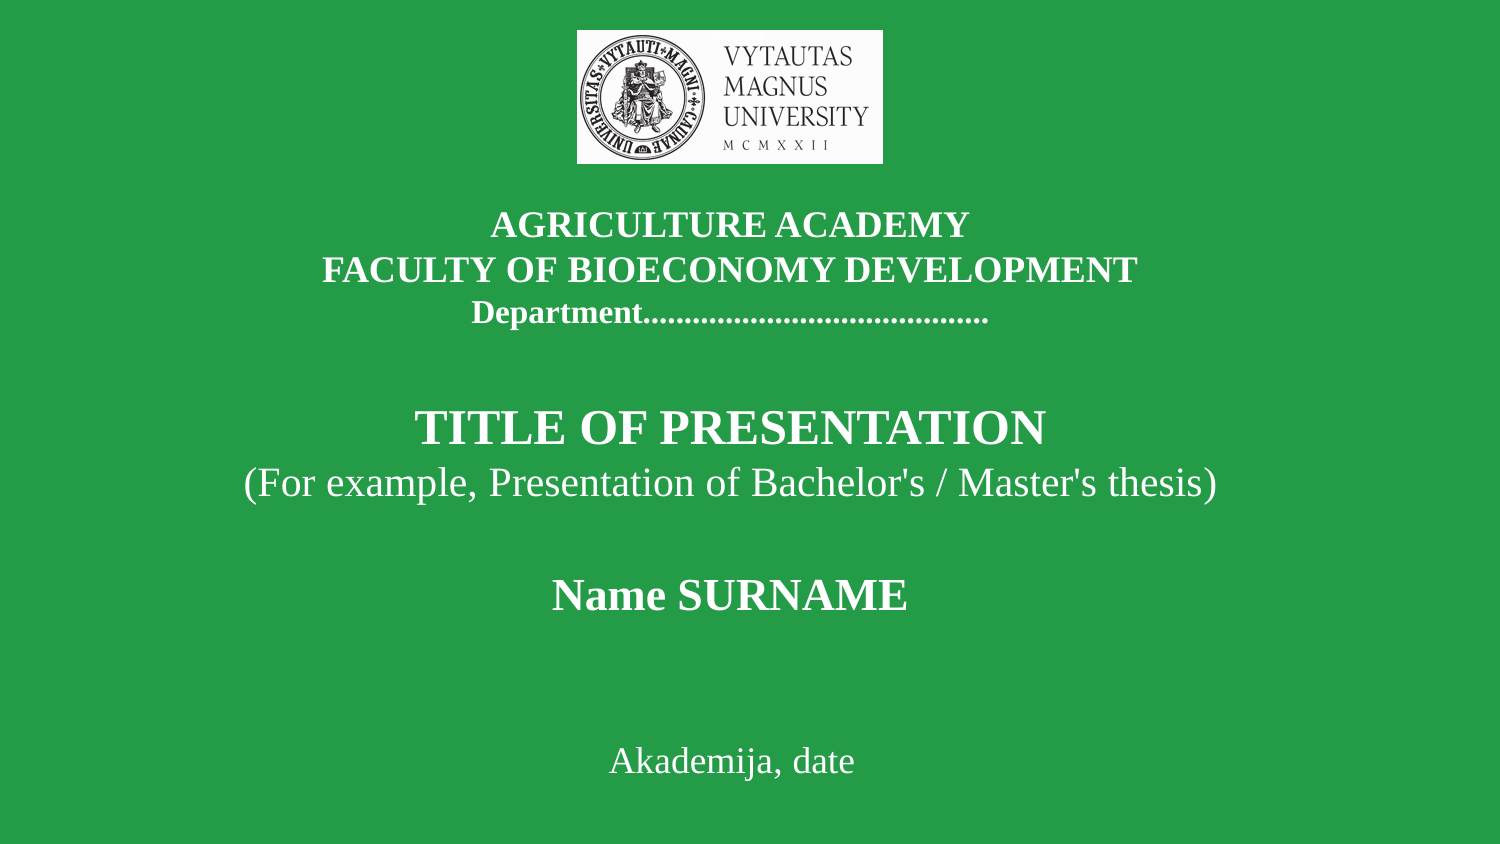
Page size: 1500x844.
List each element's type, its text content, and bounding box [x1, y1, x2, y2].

text_box AGRICULTURE ACADEMY FACULTY OF BIOECONOMY DEVELOPMENT Department.......................................... [143, 192, 1317, 338]
text_box Akademija, date [593, 728, 1355, 789]
picture [577, 30, 883, 164]
text_box TITLE OF PRESENTATION (For example, Presentation of Bachelor's / Master's thesis) Name SURNAME [114, 386, 1346, 627]
